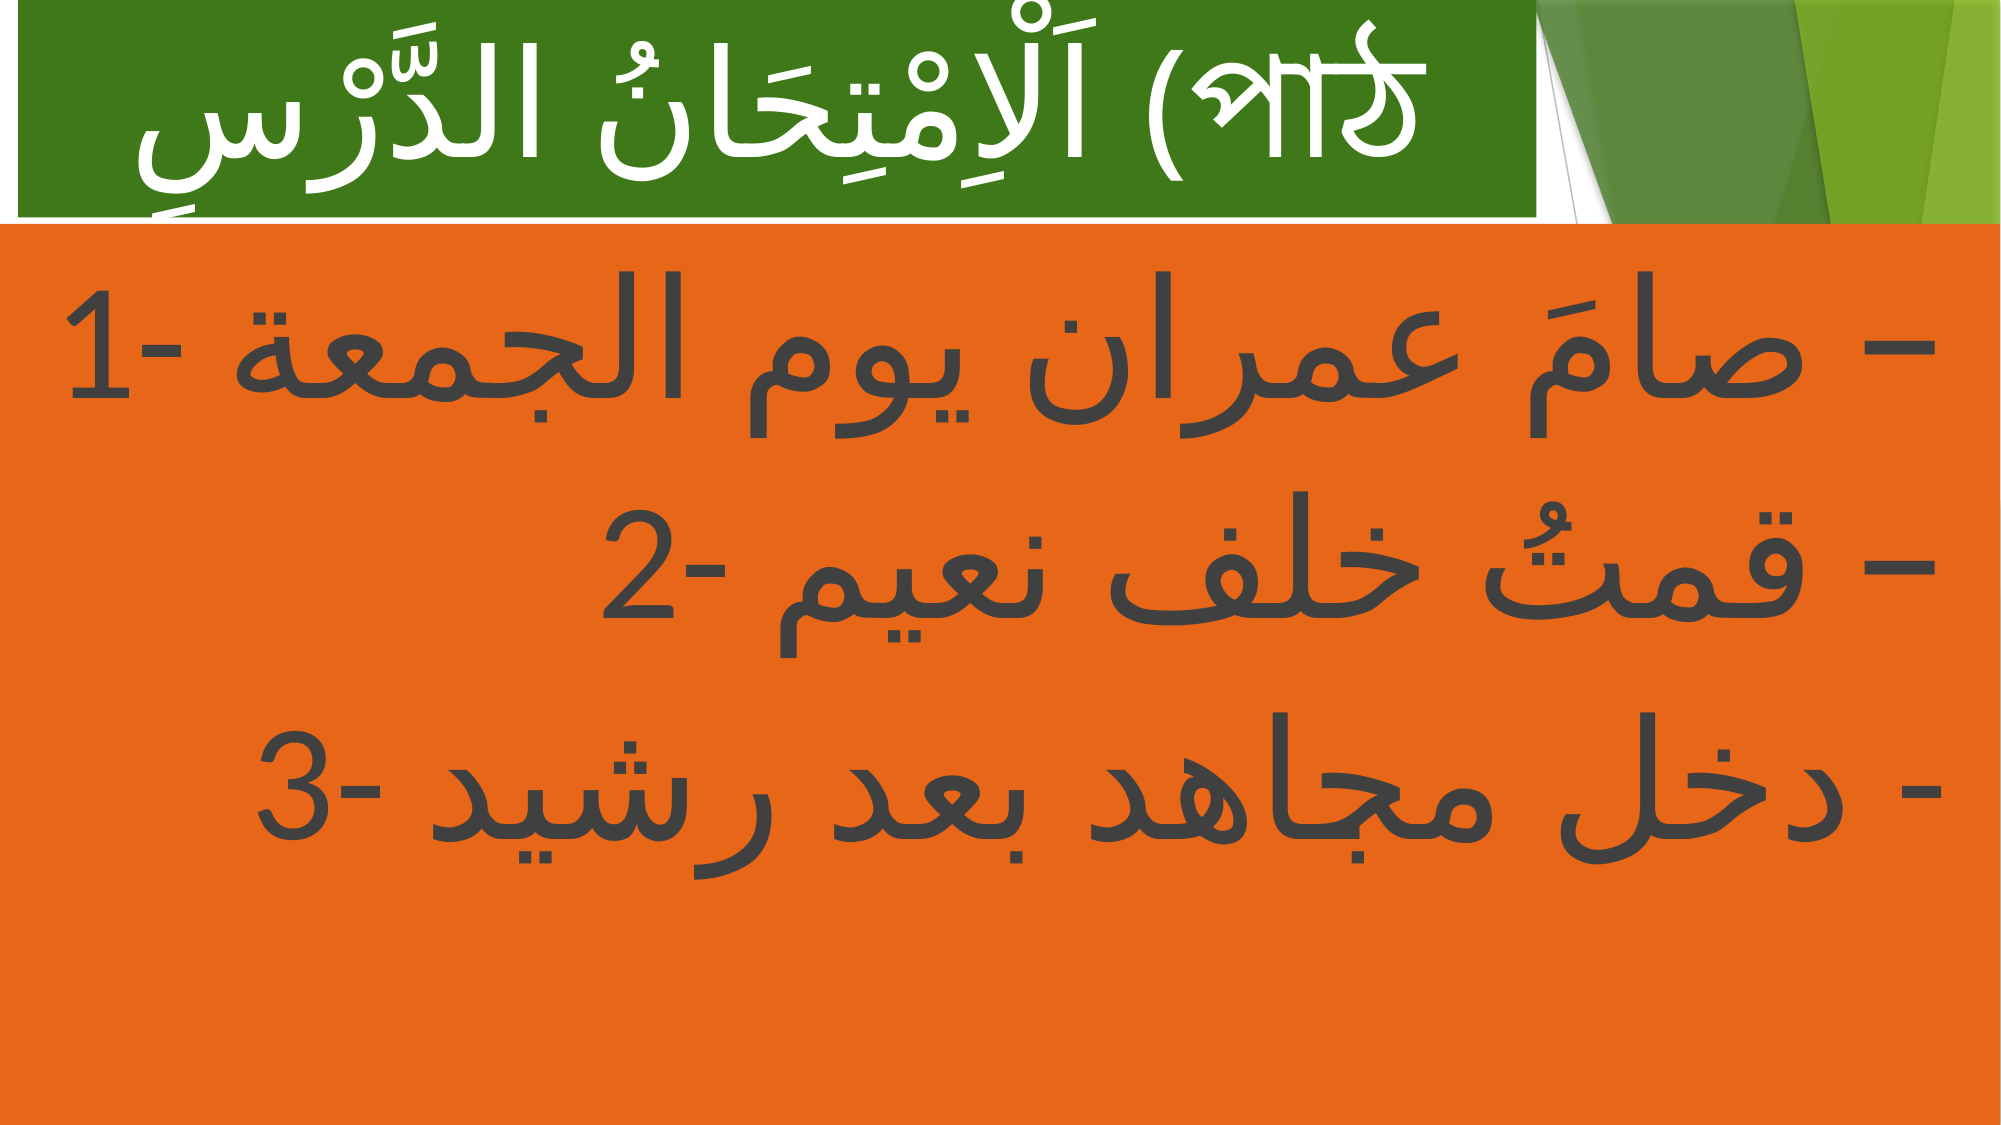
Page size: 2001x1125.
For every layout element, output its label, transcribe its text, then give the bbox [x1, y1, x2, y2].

title اَلْاِمْتِحَانُ الدَّرْسِ (পাঠ মূল্যায়ন) [18, 0, 1537, 218]
list 1- صامَ عمران يوم الجمعة – 2- قمتُ خلف نعيم – 3- دخل مجاهد بعد رشيد - [0, 223, 2000, 1125]
